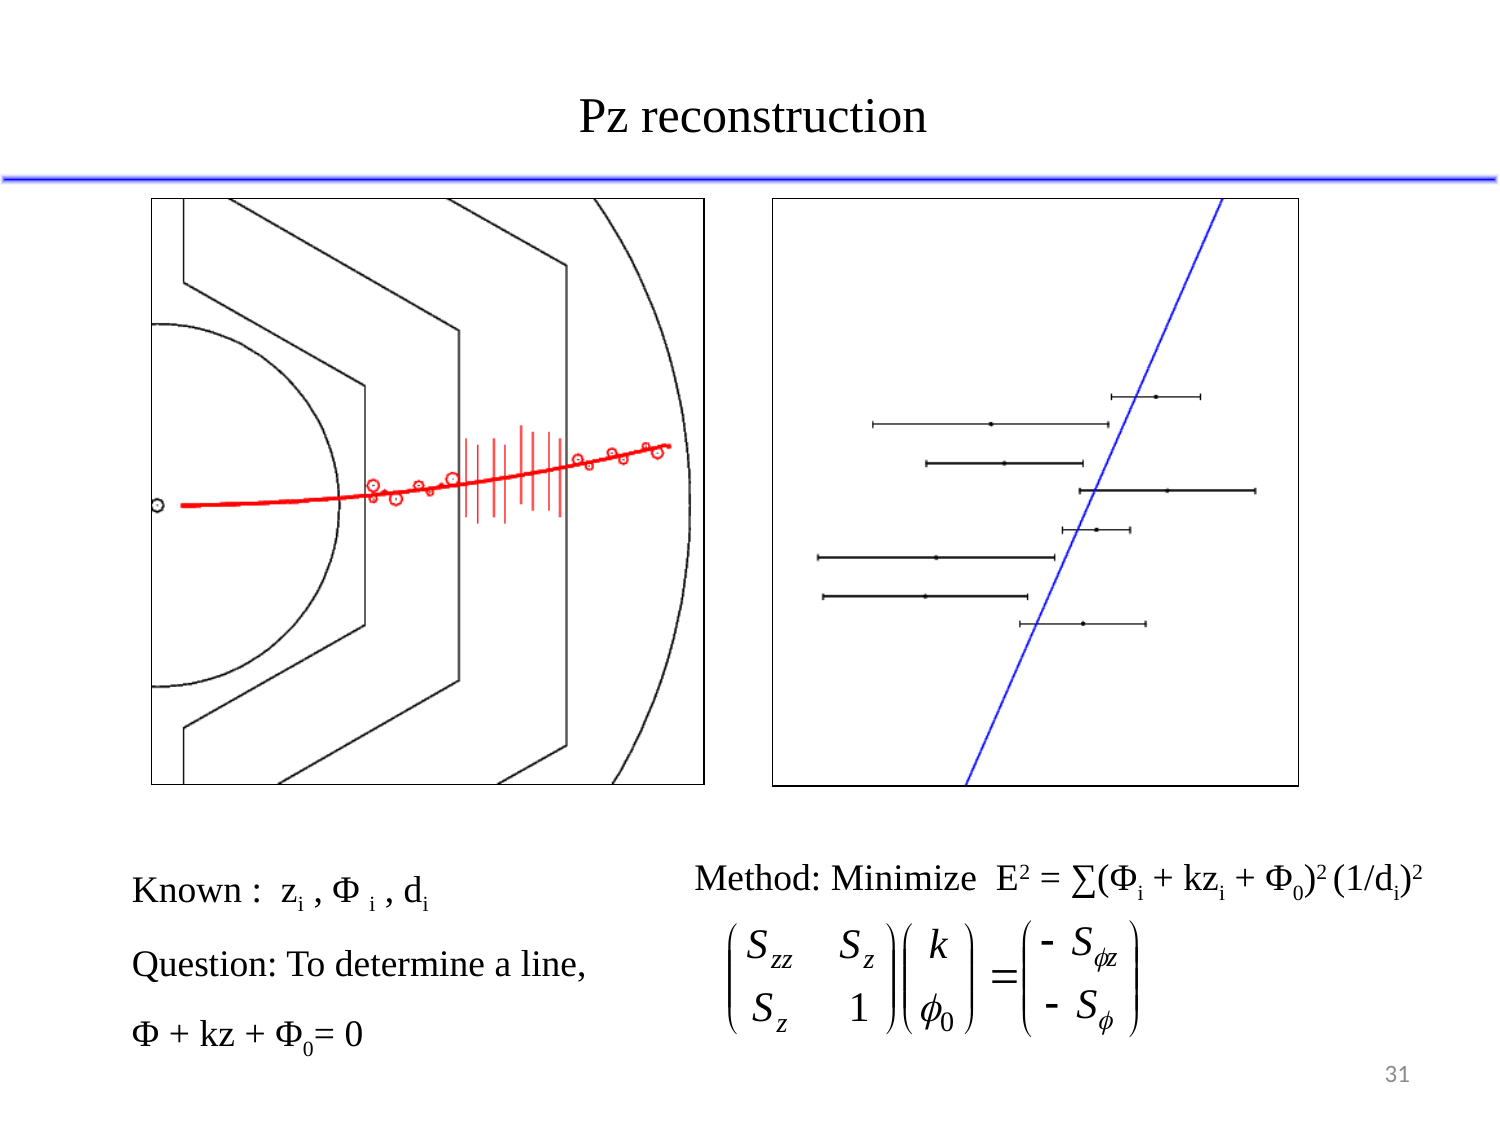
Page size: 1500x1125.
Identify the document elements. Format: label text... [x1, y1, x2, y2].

text_box Method: Minimize E2 = ∑(Φi + kzi + Φ0)2 (1/di)2 [679, 820, 1465, 912]
slide_number 31 [1074, 1042, 1425, 1103]
text_box [0, 172, 1500, 185]
text_box Pz reconstruction [563, 74, 943, 150]
picture [773, 198, 1298, 786]
picture [152, 198, 704, 784]
text_box Known : zi , Φ i , di Question: To determine a line, Φ + kz + Φ0= 0 [117, 832, 868, 1068]
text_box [720, 913, 1149, 1047]
